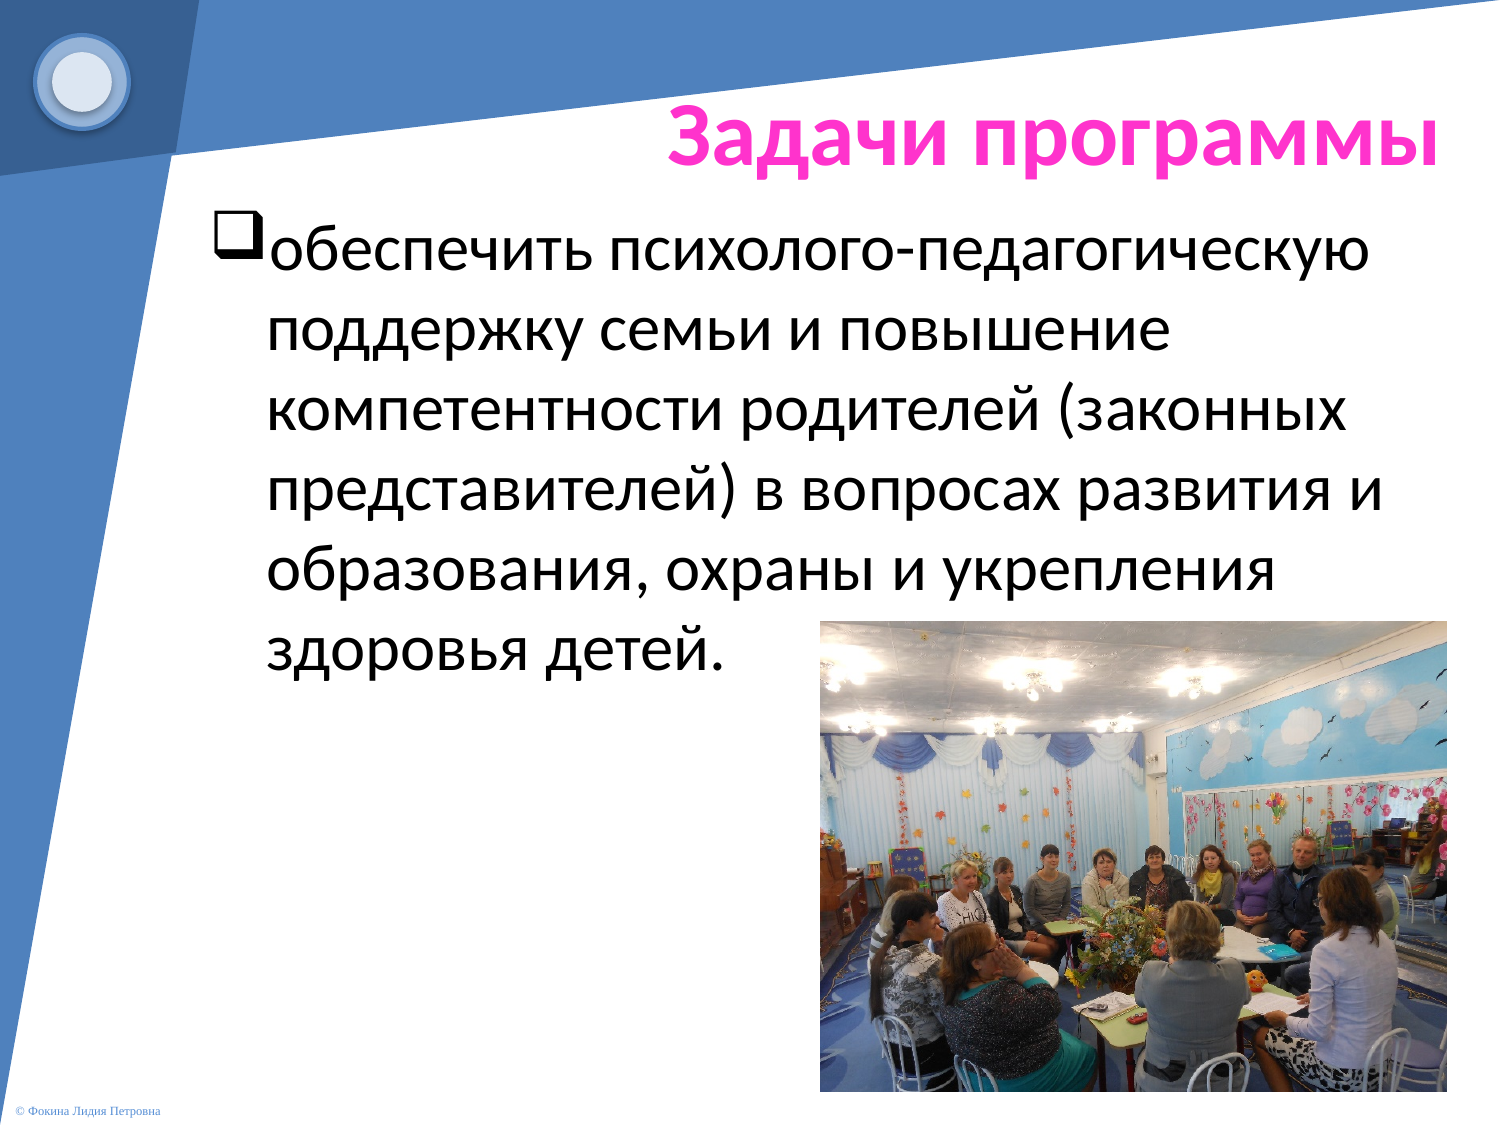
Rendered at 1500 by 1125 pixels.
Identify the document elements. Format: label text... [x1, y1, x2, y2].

list обеспечить психолого-педагогическую поддержку семьи и повышение компетентности родителей (законных представителей) в вопросах развития и образования, охраны и укрепления здоровья детей. [194, 196, 1437, 939]
title Задачи программы [76, 66, 1473, 220]
picture [820, 621, 1448, 1092]
